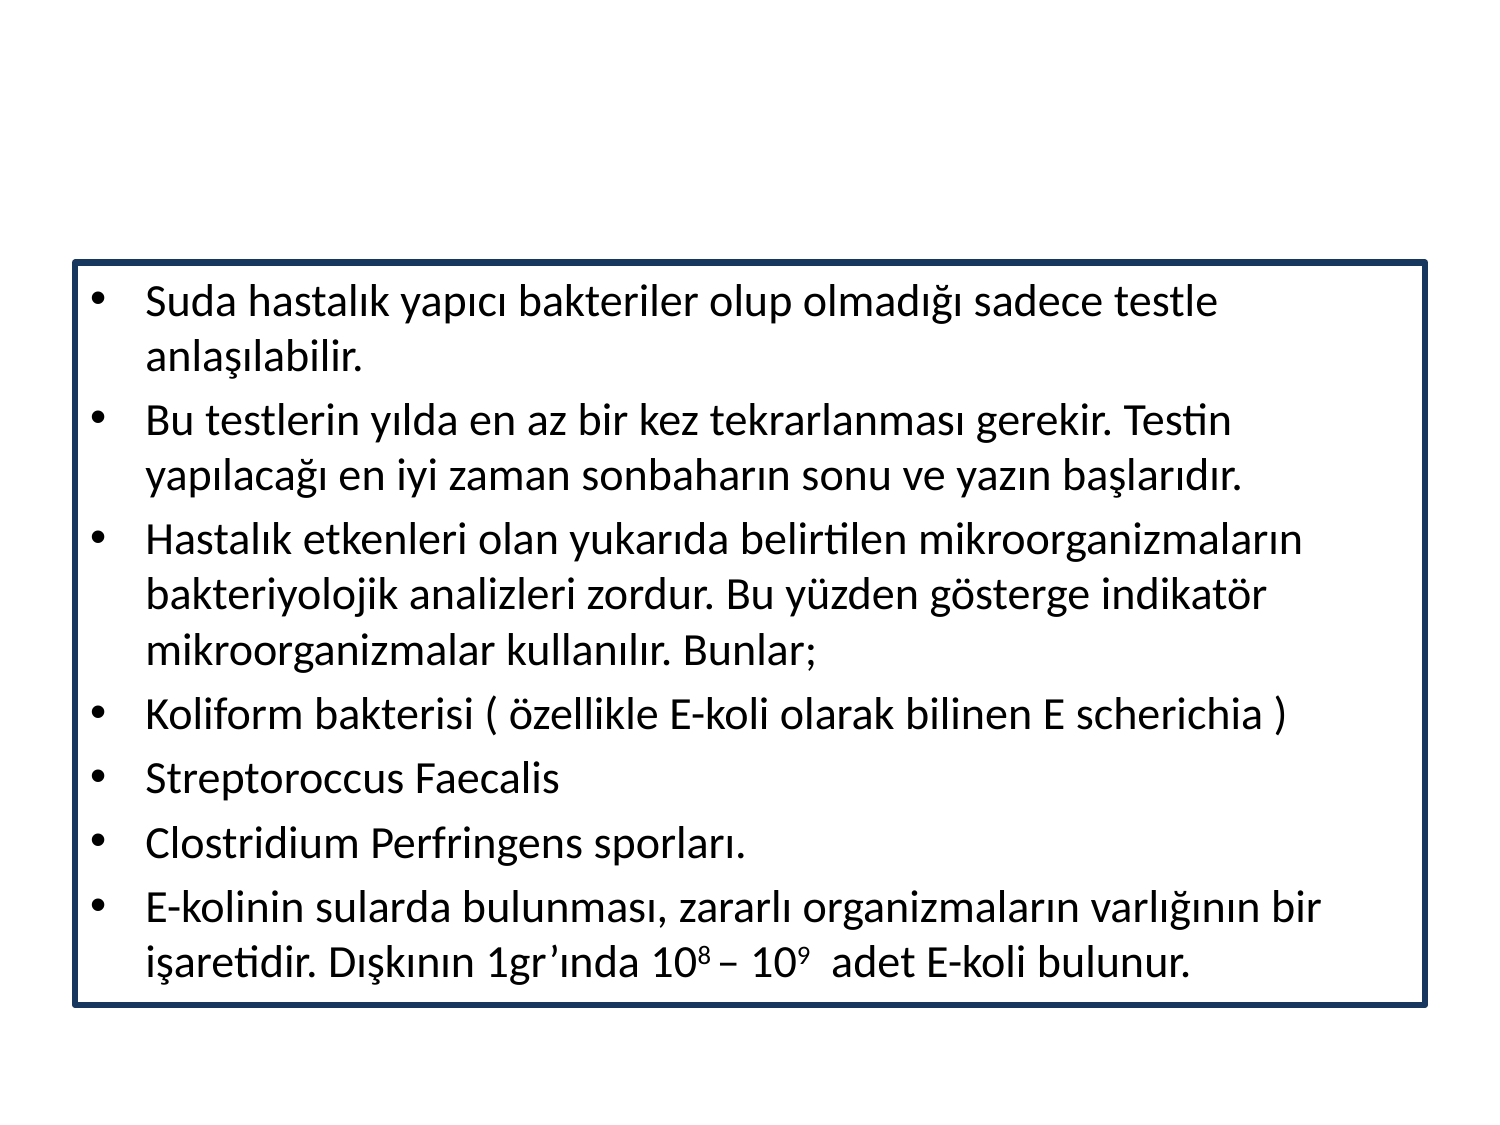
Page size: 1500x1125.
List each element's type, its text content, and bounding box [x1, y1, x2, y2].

list Suda hastalık yapıcı bakteriler olup olmadığı sadece testle anlaşılabilir. Bu testlerin yılda en az bir kez tekrarlanması gerekir. Testin yapılacağı en iyi zaman sonbaharın sonu ve yazın başlarıdır. Hastalık etkenleri olan yukarıda belirtilen mikroorganizmaların bakteriyolojik analizleri zordur. Bu yüzden gösterge indikatör mikroorganizmalar kullanılır. Bunlar; Koliform bakterisi ( özellikle E-koli olarak bilinen E scherichia ) Streptoroccus Faecalis Clostridium Perfringens sporları. E-kolinin sularda bulunması, zararlı organizmaların varlığının bir işaretidir. Dışkının 1gr’ında 108 – 109 adet E-koli bulunur. [75, 262, 1425, 1005]
